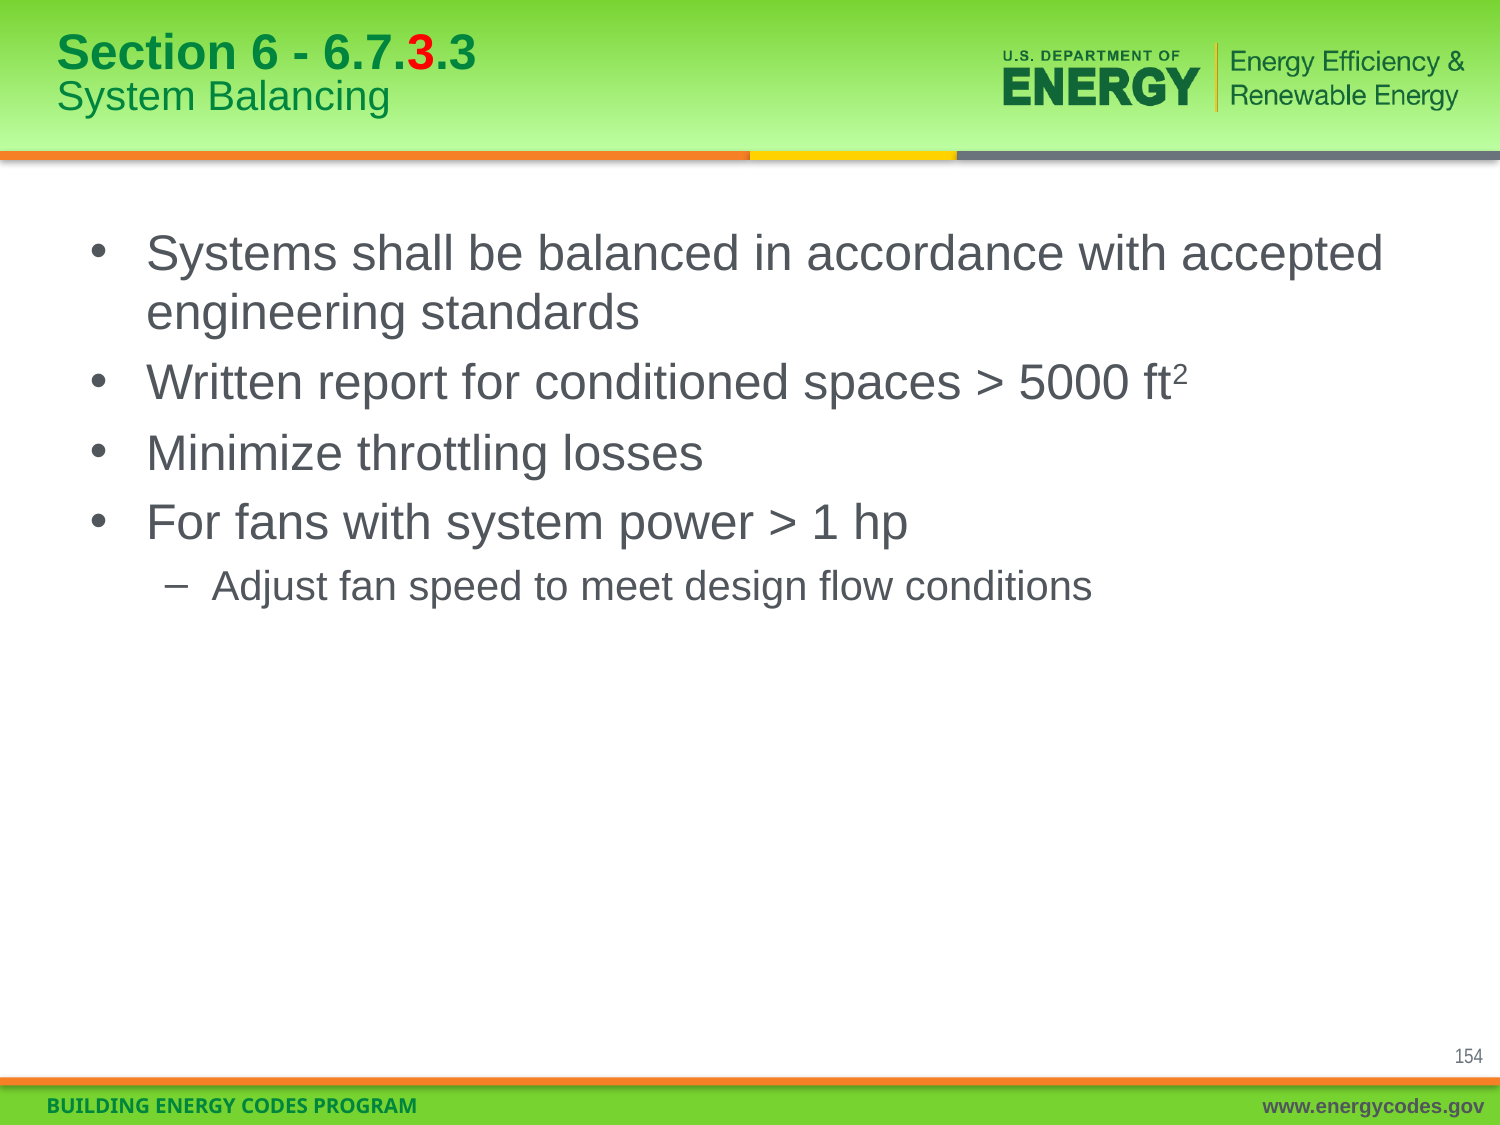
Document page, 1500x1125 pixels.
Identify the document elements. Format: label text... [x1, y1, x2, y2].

list Systems shall be balanced in accordance with accepted engineering standards Written report for conditioned spaces > 5000 ft2 Minimize throttling losses For fans with system power > 1 hp Adjust fan speed to meet design flow conditions [74, 212, 1475, 900]
title Section 6 - 6.7.3.3 System Balancing [41, 0, 1450, 150]
